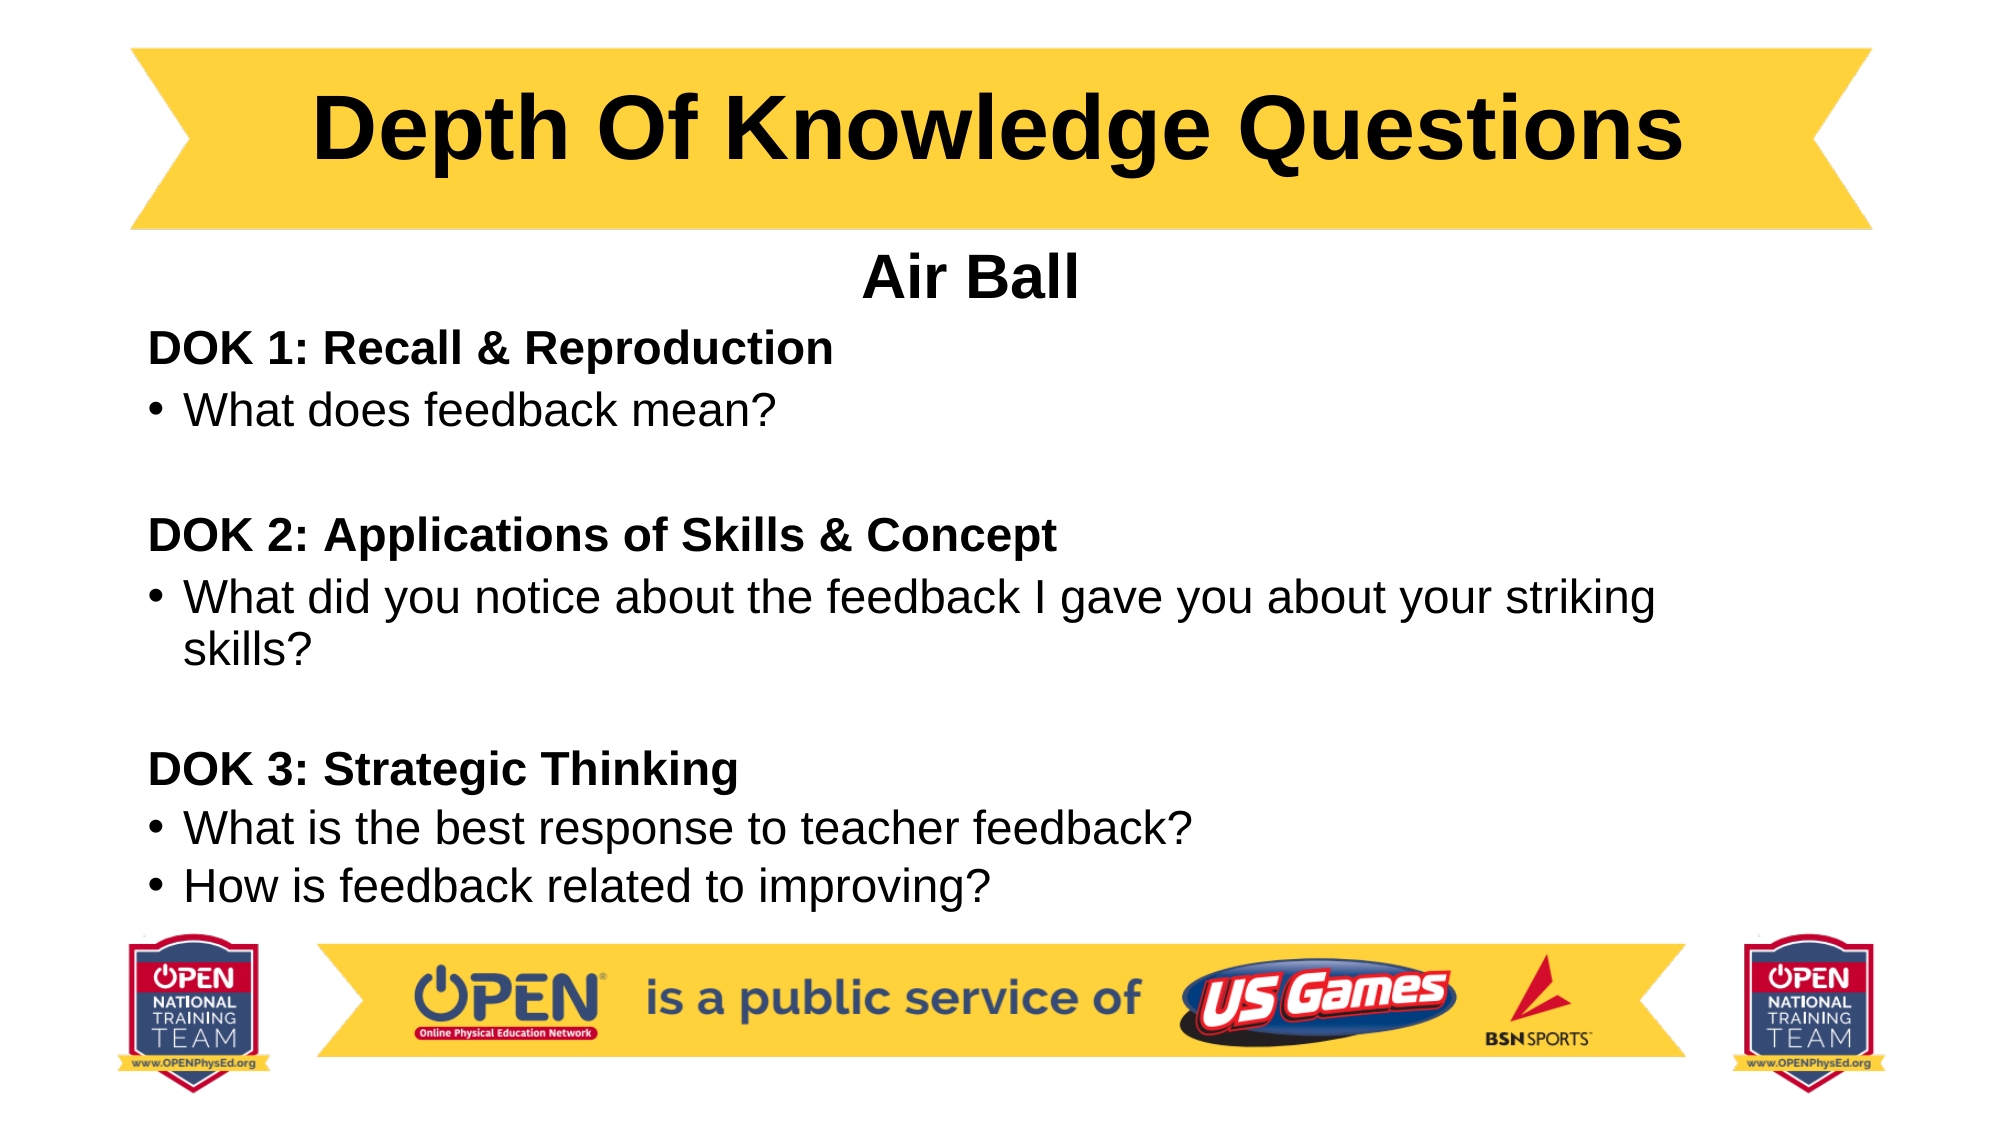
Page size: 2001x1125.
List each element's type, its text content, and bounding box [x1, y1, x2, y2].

list Air Ball DOK 1: Recall & Reproduction What does feedback mean? DOK 2: Applications of Skills & Concept What did you notice about the feedback I gave you about your striking skills? DOK 3: Strategic Thinking What is the best response to teacher feedback? How is feedback related to improving? [132, 237, 1810, 933]
title Depth Of Knowledge Questions [189, 44, 1810, 217]
